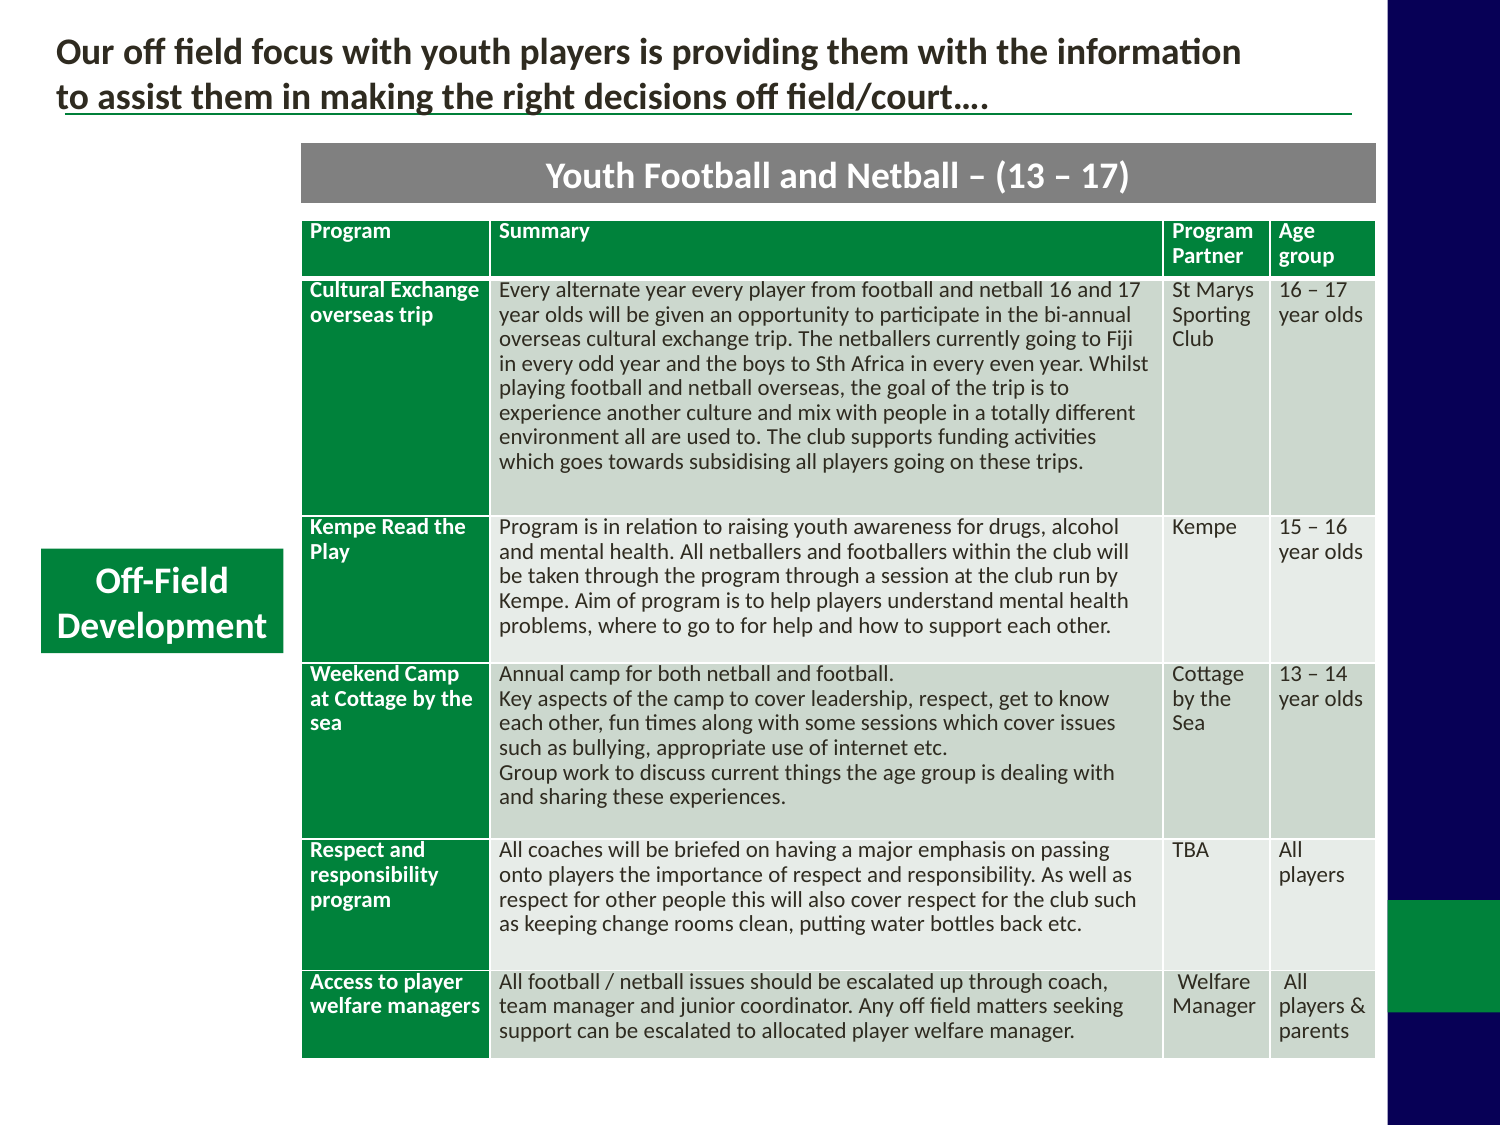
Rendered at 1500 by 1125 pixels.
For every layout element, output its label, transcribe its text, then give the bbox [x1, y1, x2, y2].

table_cell Cottage by the Sea [1164, 664, 1269, 838]
table_cell Annual camp for both netball and football. Key aspects of the camp to cover leadership, respect, get to know each other, fun times along with some sessions which cover issues such as bullying, appropriate use of internet etc. Group work to discuss current things the age group is dealing with and sharing these experiences. [491, 664, 1162, 838]
table_header Summary [491, 221, 1162, 276]
table_cell Respect and responsibility program [302, 840, 489, 970]
table_cell Weekend Camp at Cottage by the sea [302, 664, 489, 838]
table_cell All coaches will be briefed on having a major emphasis on passing onto players the importance of respect and responsibility. As well as respect for other people this will also cover respect for the club such as keeping change rooms clean, putting water bottles back etc. [491, 840, 1162, 970]
table_cell All players [1271, 840, 1375, 970]
table_cell All players & parents [1271, 971, 1375, 1058]
table_cell Program is in relation to raising youth awareness for drugs, alcohol and mental health. All netballers and footballers within the club will be taken through the program through a session at the club run by Kempe. Aim of program is to help players understand mental health problems, where to go to for help and how to support each other. [491, 517, 1162, 662]
table_cell Every alternate year every player from football and netball 16 and 17 year olds will be given an opportunity to participate in the bi-annual overseas cultural exchange trip. The netballers currently going to Fiji in every odd year and the boys to Sth Africa in every even year. Whilst playing football and netball overseas, the goal of the trip is to experience another culture and mix with people in a totally different environment all are used to. The club supports funding activities which goes towards subsidising all players going on these trips. [491, 281, 1162, 515]
table_header Age group [1271, 221, 1375, 276]
text_box Off-Field Development [41, 548, 284, 654]
text_box Youth Football and Netball – (13 – 17) [301, 143, 1376, 203]
table_cell St Marys Sporting Club [1164, 281, 1269, 515]
table_cell 15 – 16 year olds [1271, 517, 1375, 662]
table_cell Kempe Read the Play [302, 517, 489, 662]
table_cell All football / netball issues should be escalated up through coach, team manager and junior coordinator. Any off field matters seeking support can be escalated to allocated player welfare manager. [491, 971, 1162, 1058]
table_cell 13 – 14 year olds [1271, 664, 1375, 838]
table_cell Kempe [1164, 517, 1269, 662]
table_header Program Partner [1164, 221, 1269, 276]
text_box Our off field focus with youth players is providing them with the information to assist them in making the right decisions off field/court…. [41, 19, 1282, 125]
table_cell Access to player welfare managers [302, 971, 489, 1058]
table_cell TBA [1164, 840, 1269, 970]
table_header Program [302, 221, 489, 276]
table_cell Cultural Exchange overseas trip [302, 281, 489, 515]
table_cell Welfare Manager [1164, 971, 1269, 1058]
table_cell 16 – 17 year olds [1271, 281, 1375, 515]
